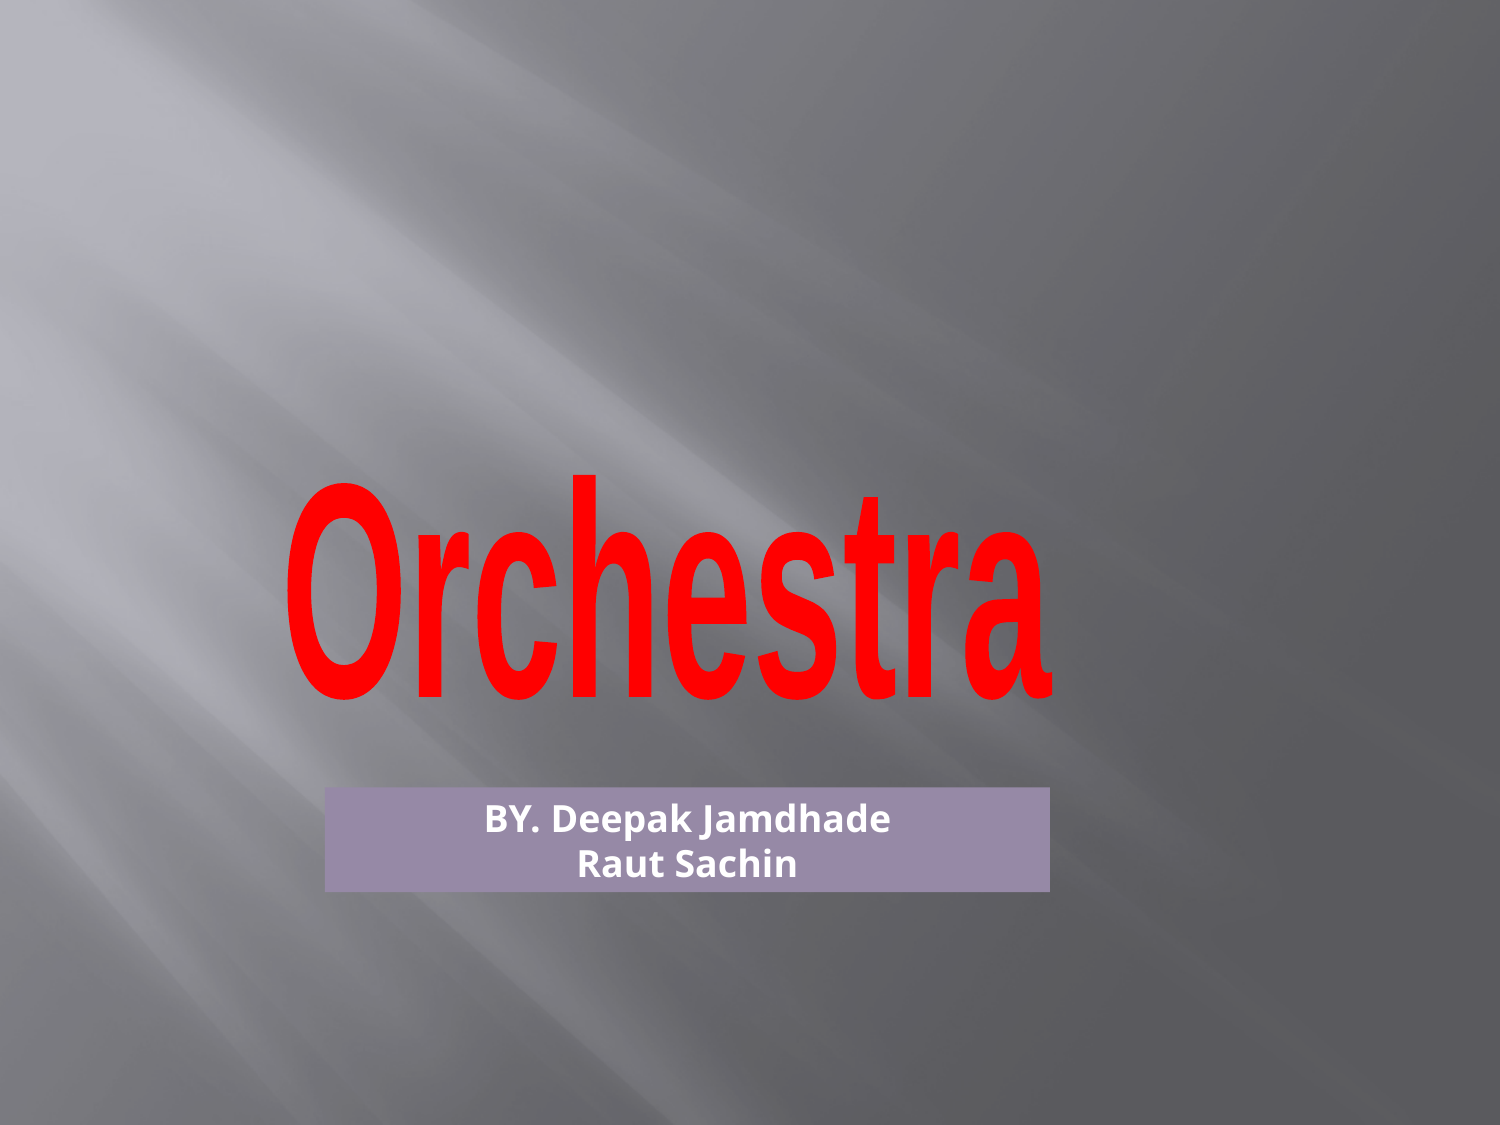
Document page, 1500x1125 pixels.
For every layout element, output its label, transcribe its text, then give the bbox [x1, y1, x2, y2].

text_box BY. Deepak Jamdhade Raut Sachin [324, 787, 1050, 893]
